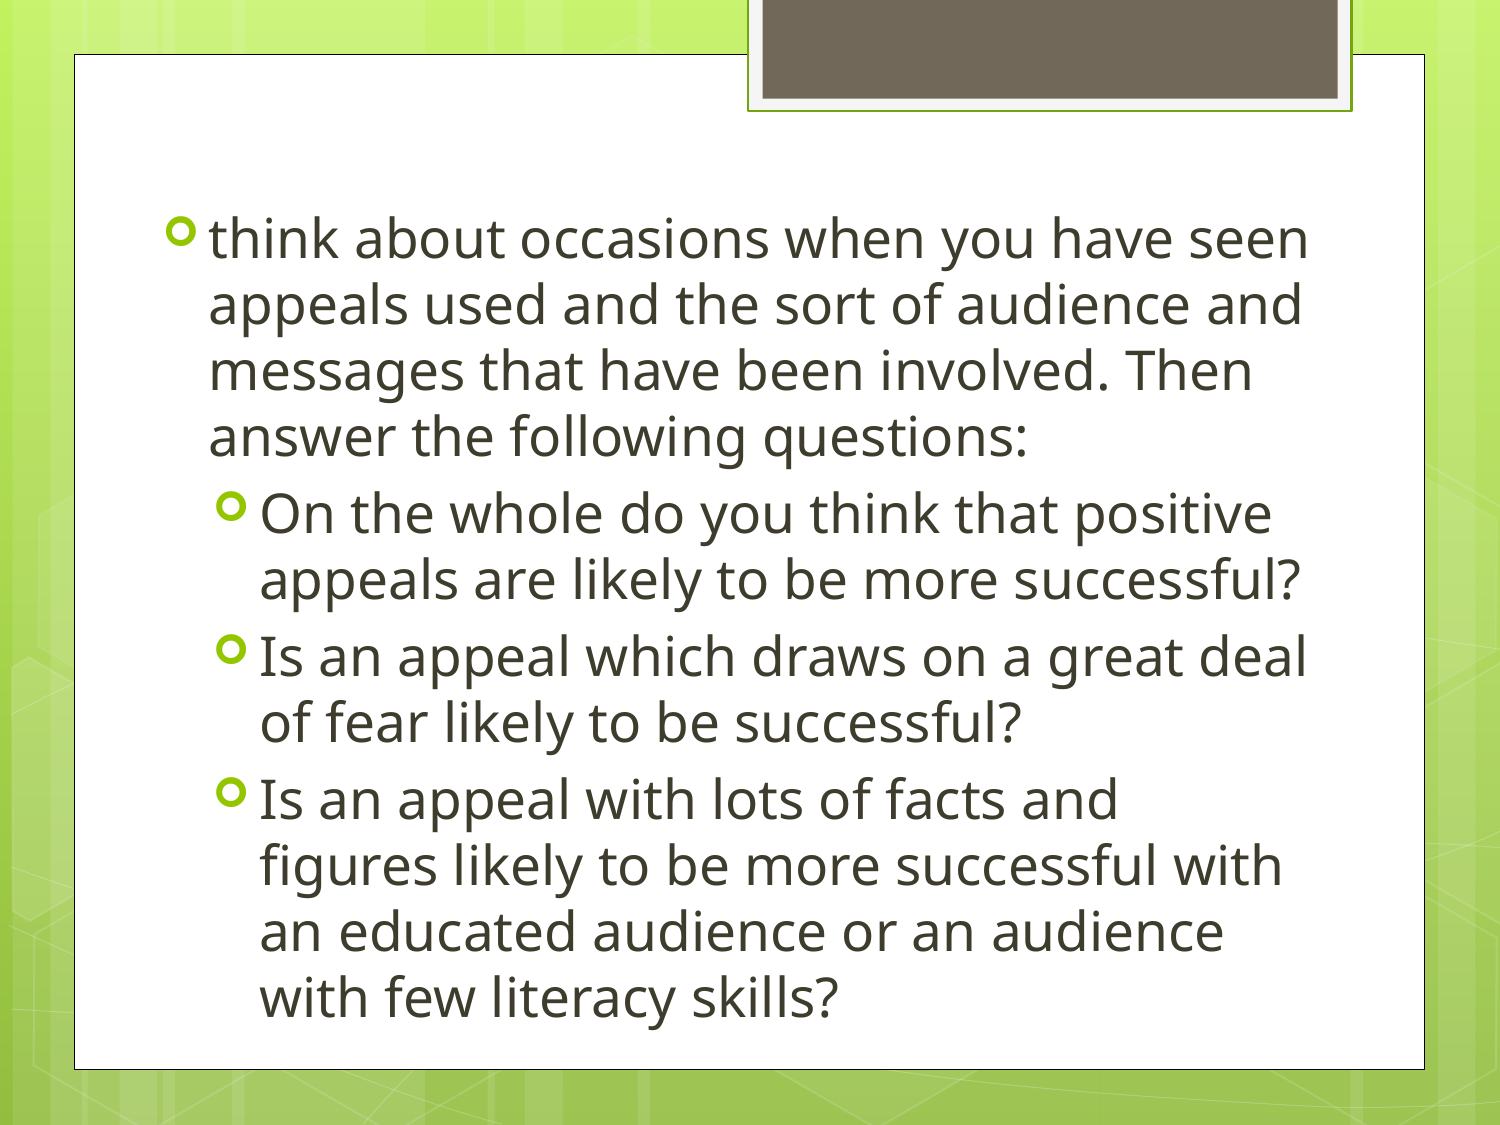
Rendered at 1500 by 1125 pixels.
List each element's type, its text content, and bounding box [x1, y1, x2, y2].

list think about occasions when you have seen appeals used and the sort of audience and messages that have been involved. Then answer the following questions: On the whole do you think that positive appeals are likely to be more successful? Is an appeal which draws on a great deal of fear likely to be successful? Is an appeal with lots of facts and figures likely to be more successful with an educated audience or an audience with few literacy skills? [135, 196, 1329, 1047]
